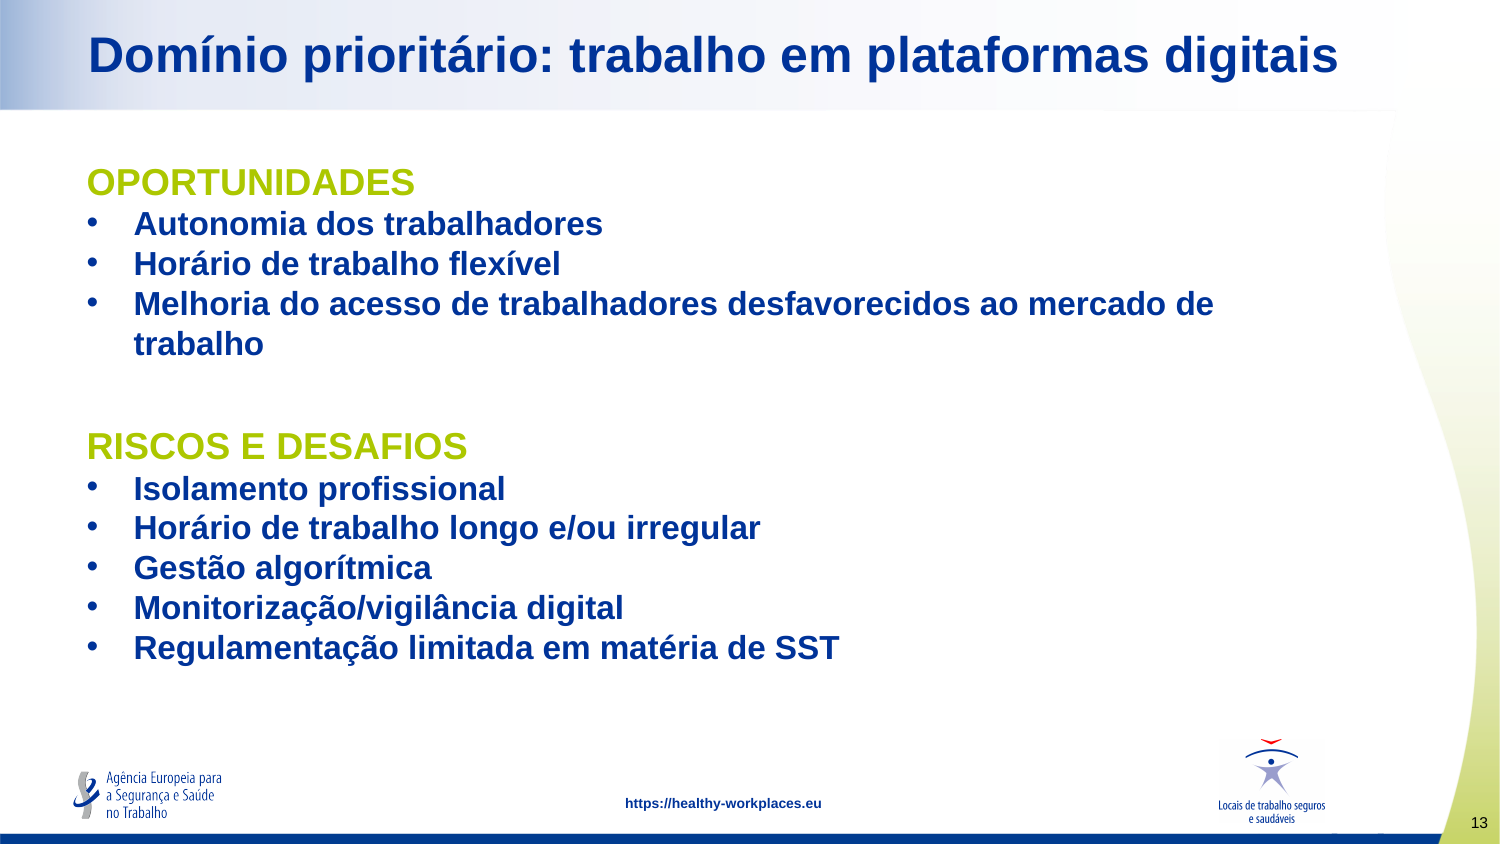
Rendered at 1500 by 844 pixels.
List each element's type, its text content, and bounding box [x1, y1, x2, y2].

title Domínio prioritário: trabalho em plataformas digitais [73, 0, 1407, 131]
picture [0, 0, 1500, 844]
text_box OPORTUNIDADES Autonomia dos trabalhadores Horário de trabalho flexível Melhoria do acesso de trabalhadores desfavorecidos ao mercado de trabalho RISCOS E DESAFIOS Isolamento profissional Horário de trabalho longo e/ou irregular Gestão algorítmica Monitorização/vigilância digital Regulamentação limitada em matéria de SST [71, 150, 1235, 674]
